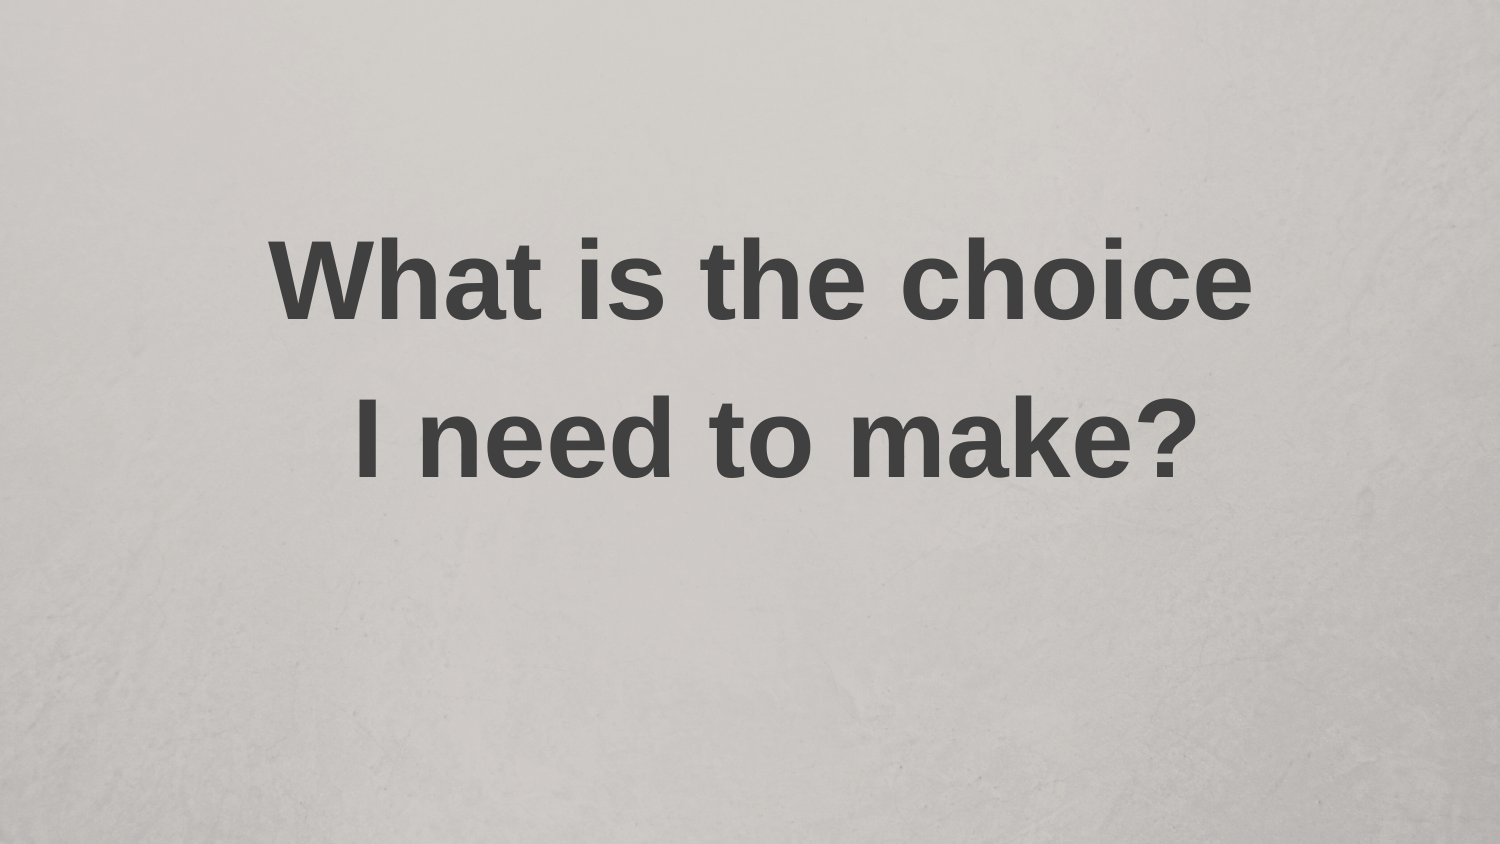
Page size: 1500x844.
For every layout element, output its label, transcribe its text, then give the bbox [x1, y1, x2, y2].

list What is the choice I need to make? [27, 67, 1500, 624]
picture [0, 0, 1500, 844]
